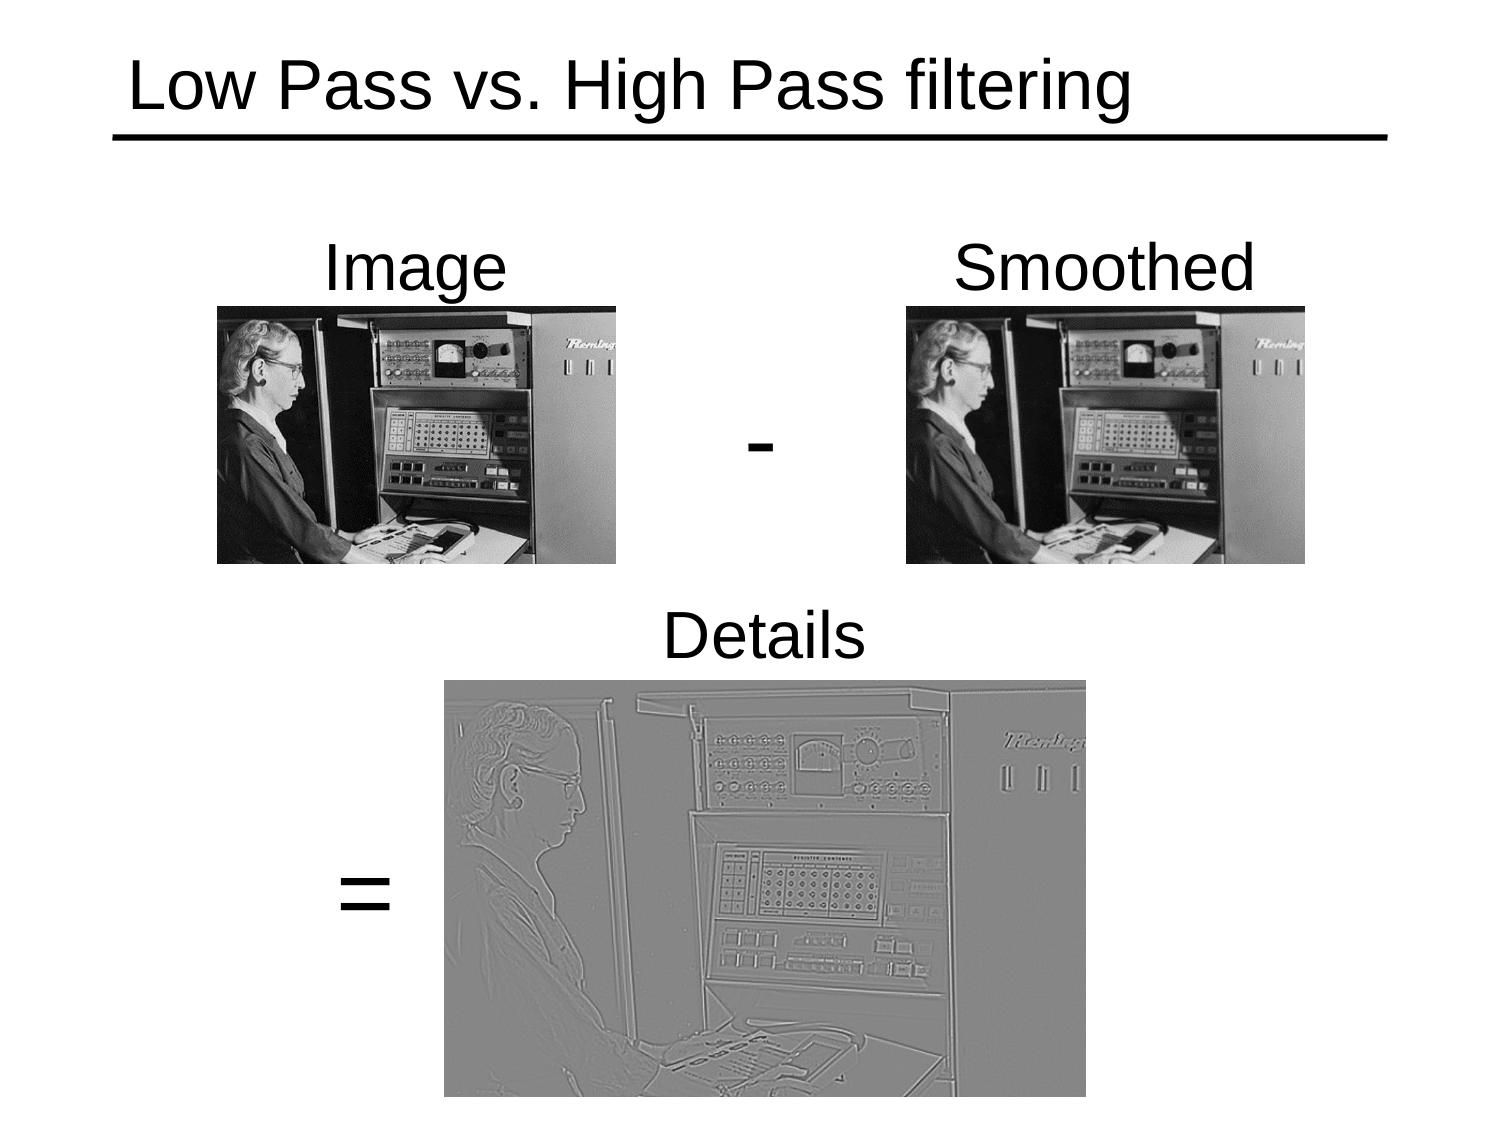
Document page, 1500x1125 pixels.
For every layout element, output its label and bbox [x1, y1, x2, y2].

text_box [217, 215, 616, 565]
text_box [660, 366, 862, 502]
text_box [906, 215, 1305, 565]
text_box [300, 584, 1086, 1097]
title [112, 12, 1388, 150]
